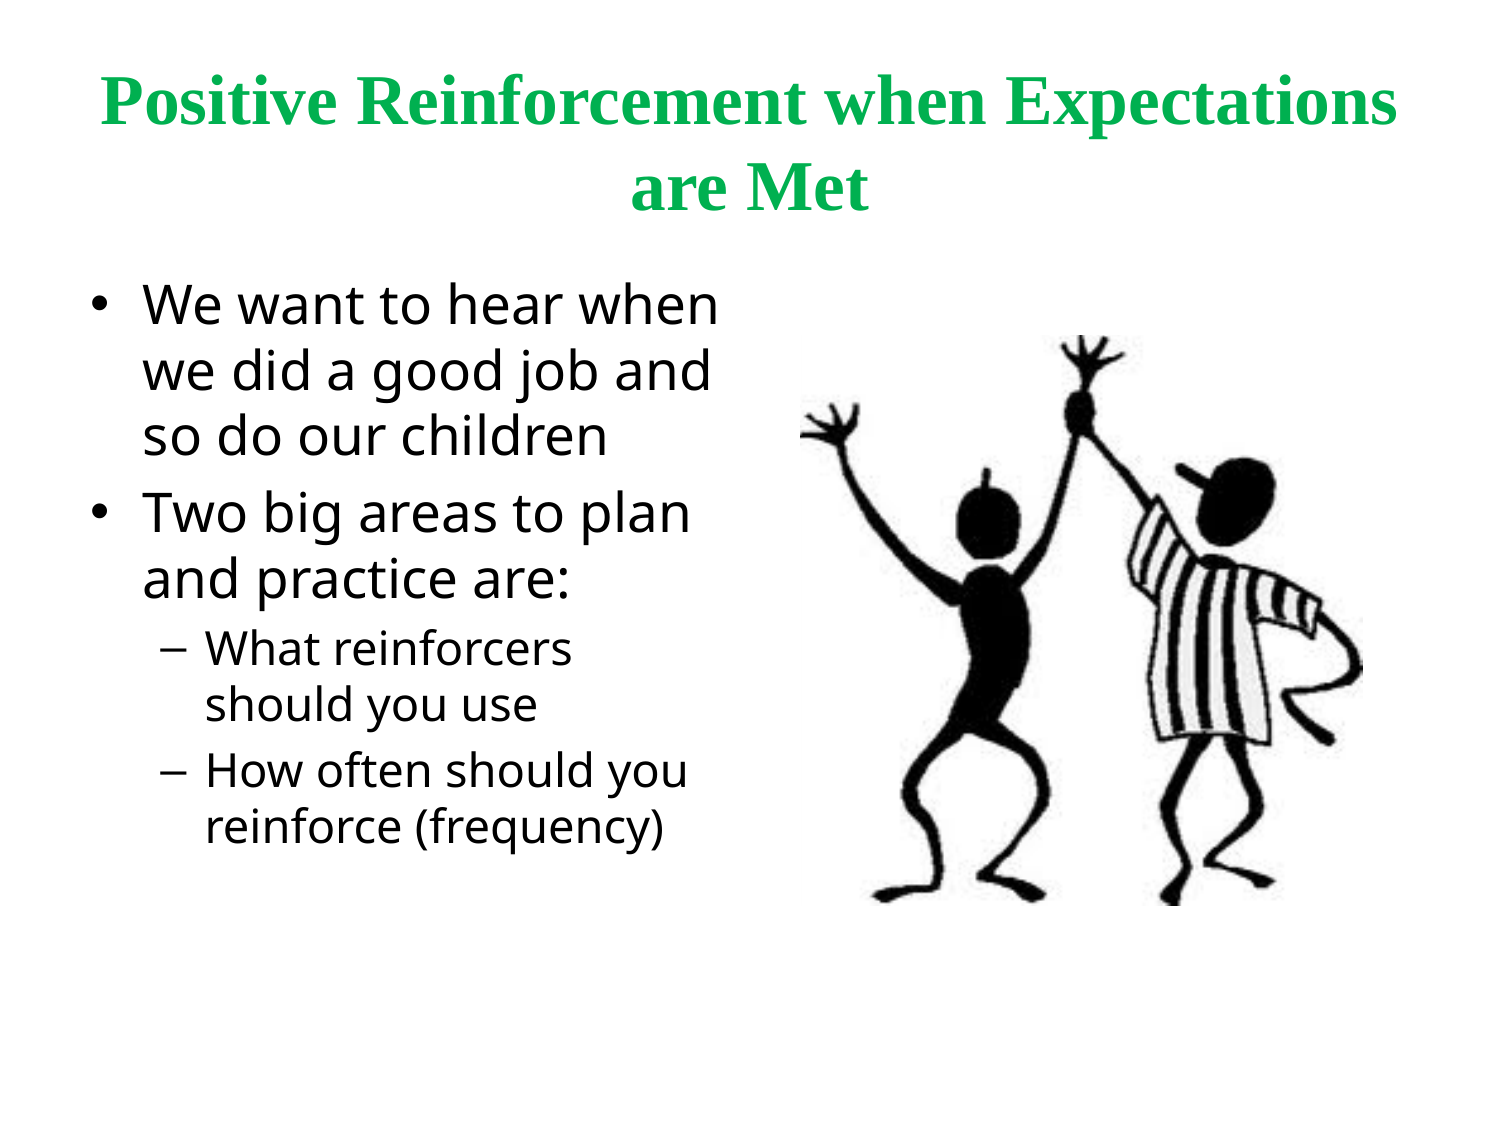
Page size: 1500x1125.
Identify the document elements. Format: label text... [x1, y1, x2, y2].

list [799, 335, 1363, 907]
list We want to hear when we did a good job and so do our children Two big areas to plan and practice are: What reinforcers should you use How often should you reinforce (frequency) [75, 262, 738, 1005]
title Positive Reinforcement when Expectations are Met [75, 45, 1425, 233]
